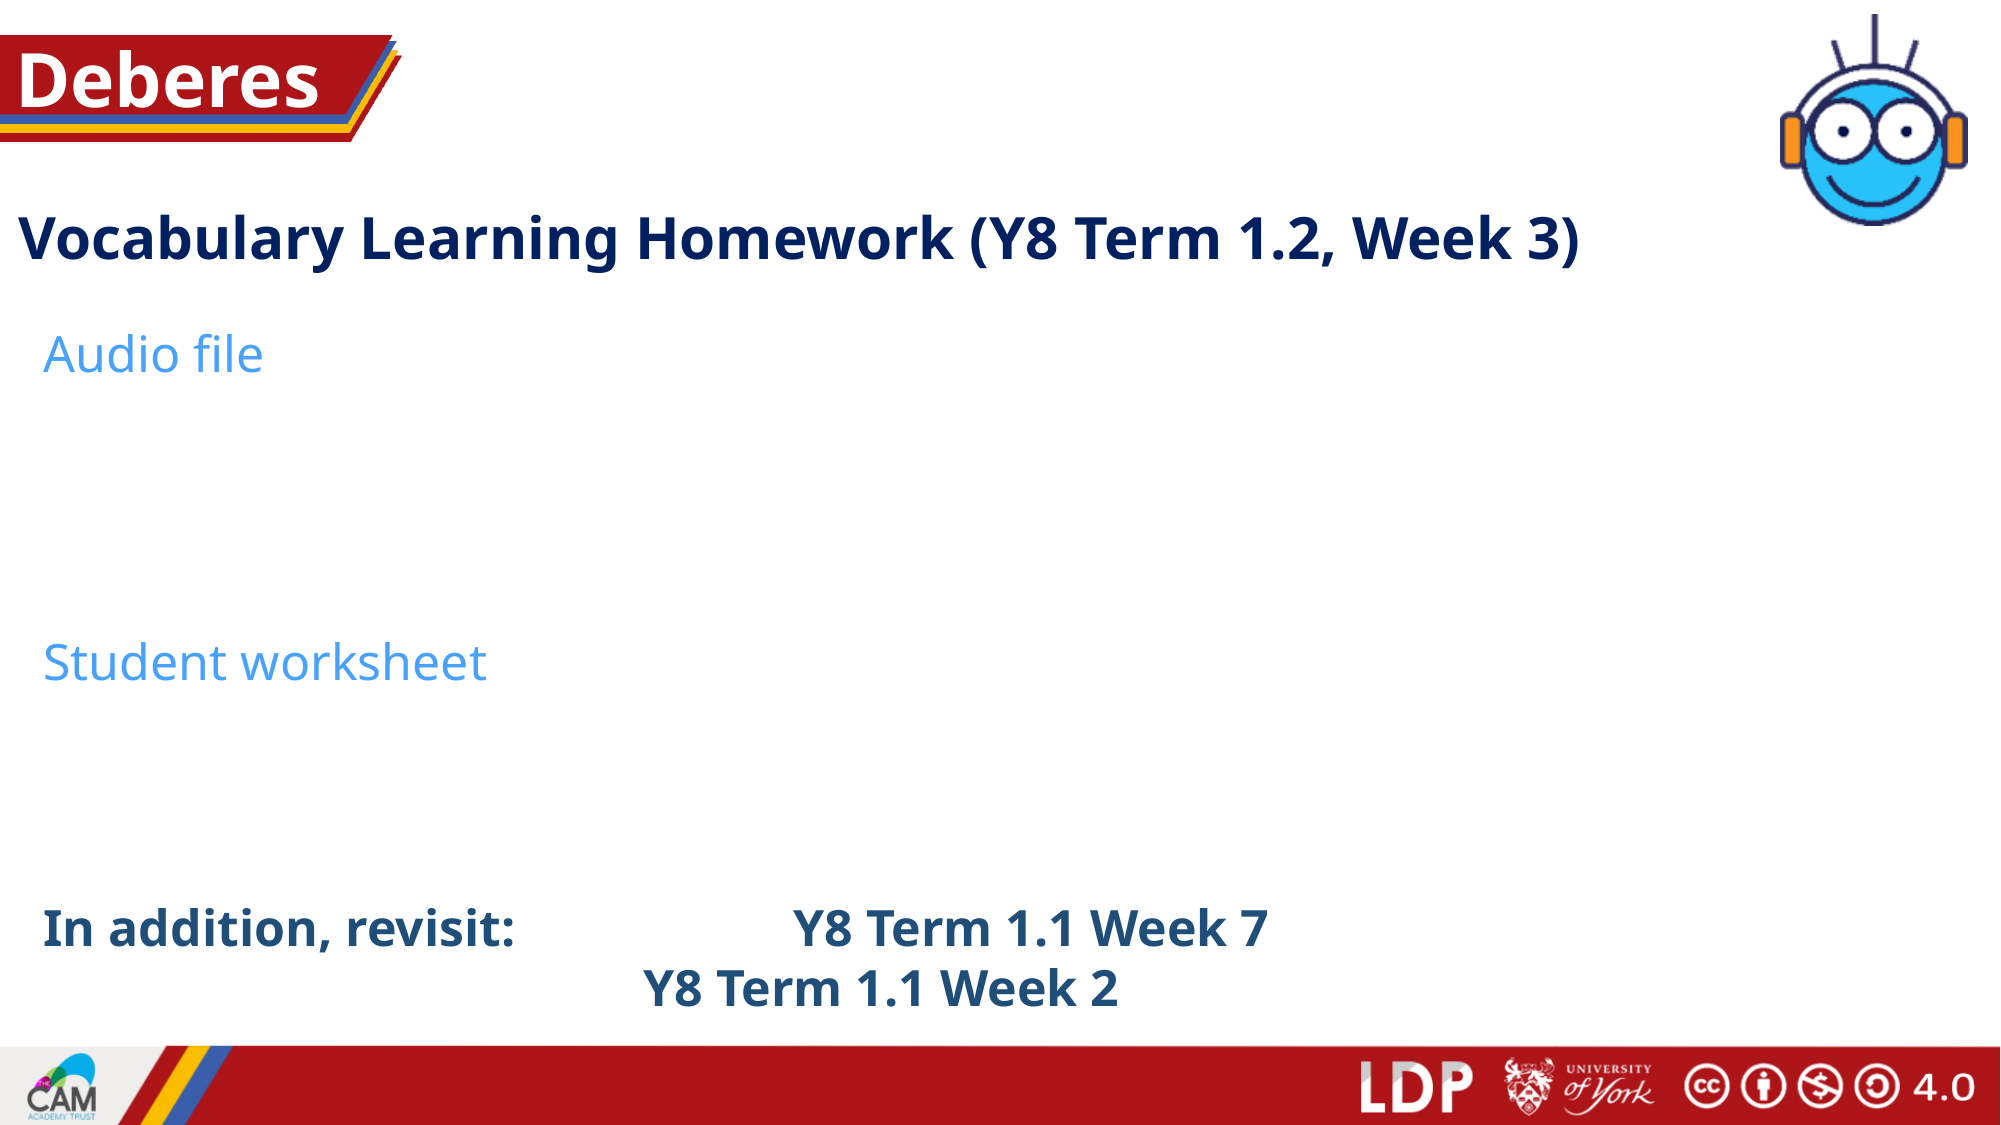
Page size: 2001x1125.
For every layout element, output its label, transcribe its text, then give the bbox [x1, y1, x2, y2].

text_box Student worksheet [28, 622, 1845, 706]
text_box Audio file [28, 314, 1815, 398]
title Deberes [0, 35, 409, 142]
text_box Vocabulary Learning Homework (Y8 Term 1.2, Week 3) [0, 193, 1600, 279]
picture [0, 0, 2001, 1125]
text_box In addition, revisit: Y8 Term 1.1 Week 7 Y8 Term 1.1 Week 2 [28, 888, 1540, 1024]
